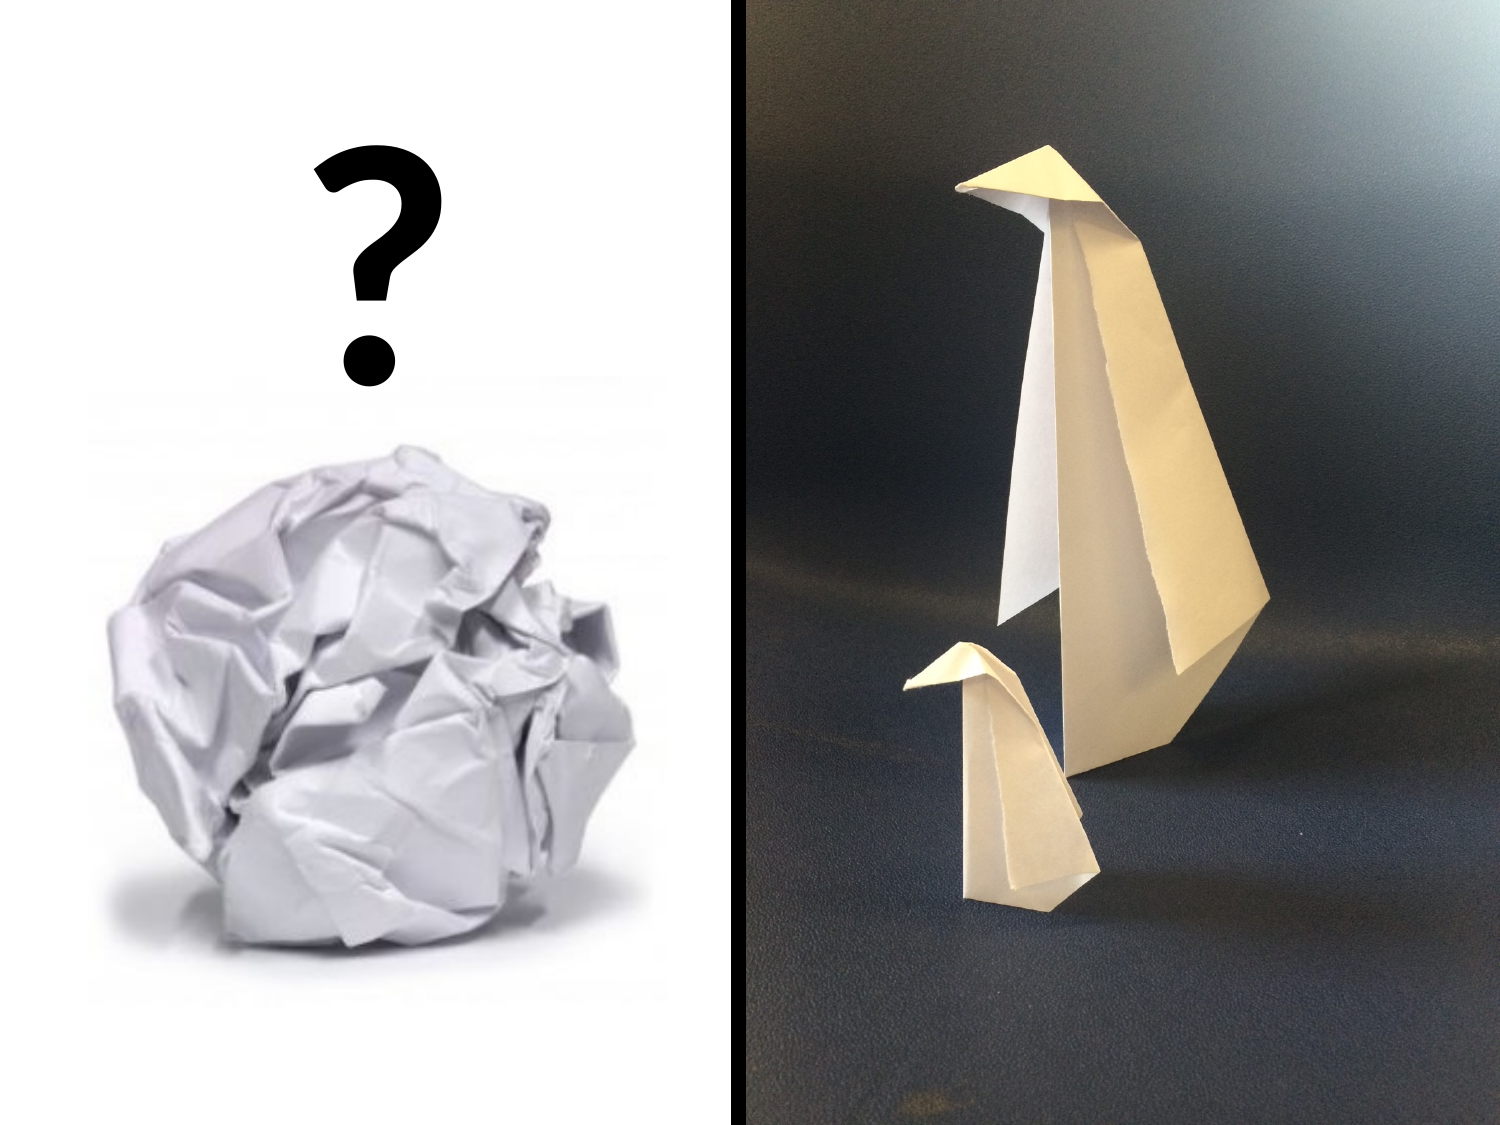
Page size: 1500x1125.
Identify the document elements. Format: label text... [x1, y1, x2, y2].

picture [88, 376, 668, 1008]
text_box ? [5, 31, 737, 461]
picture [737, 0, 1500, 1125]
